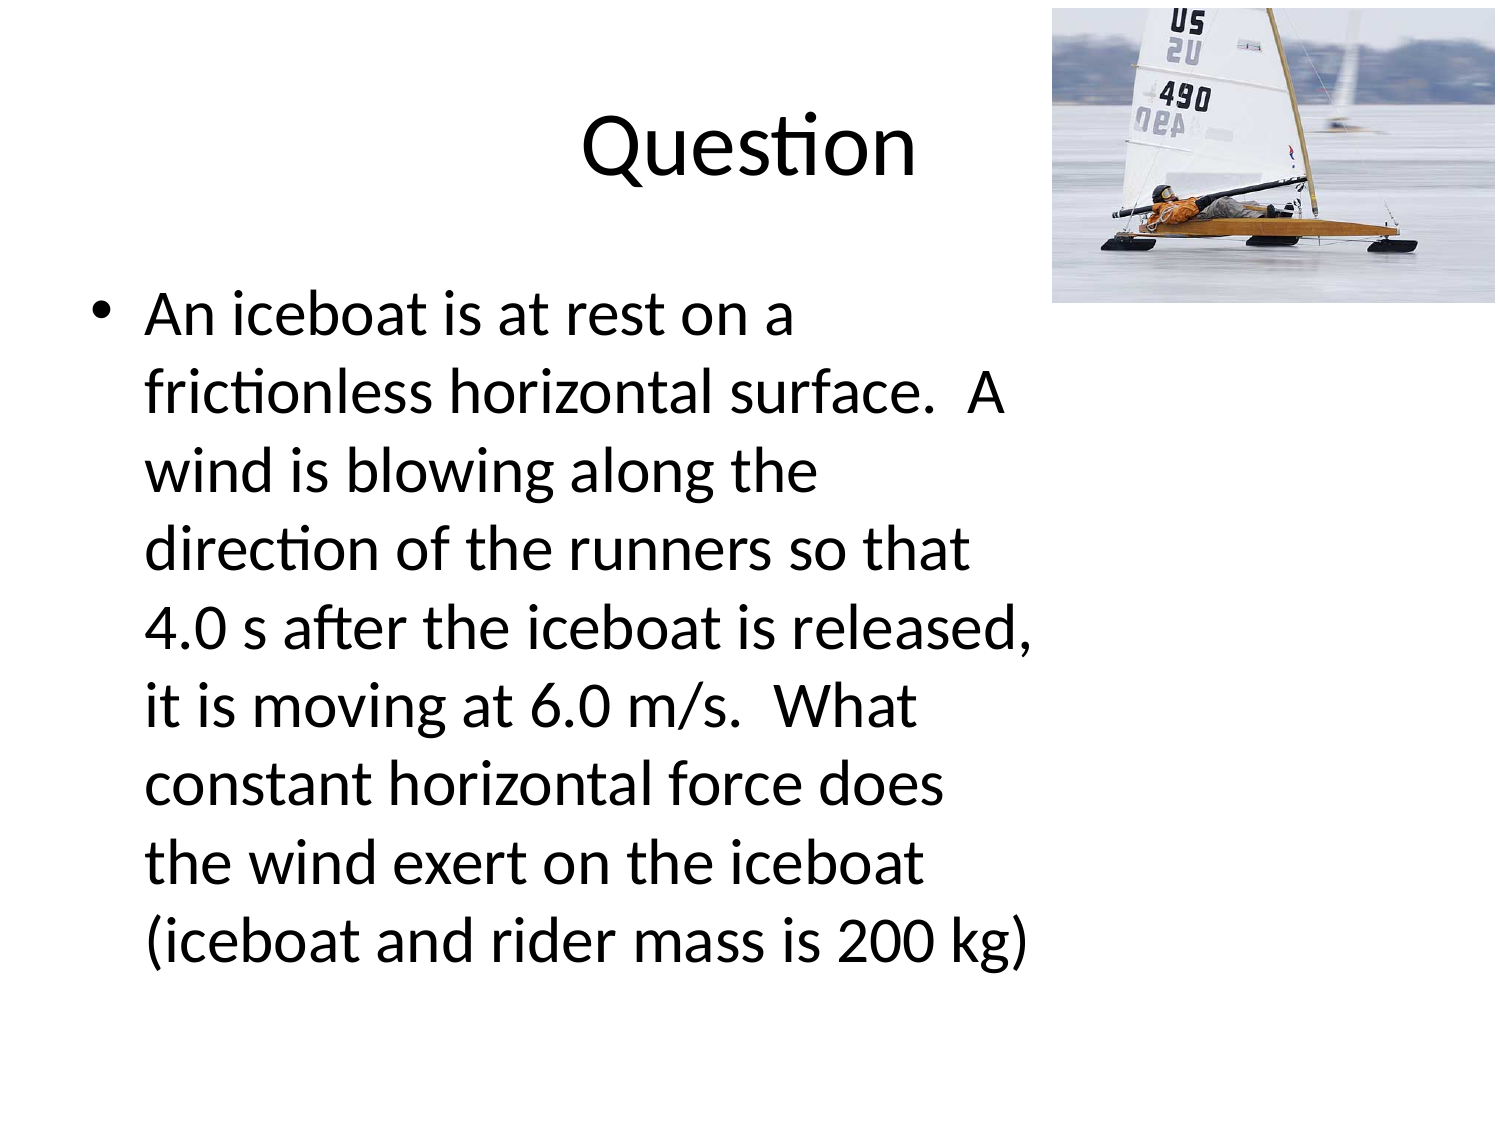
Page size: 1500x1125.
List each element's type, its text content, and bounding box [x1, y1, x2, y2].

title Question [75, 45, 1046, 233]
list An iceboat is at rest on a frictionless horizontal surface. A wind is blowing along the direction of the runners so that 4.0 s after the iceboat is released, it is moving at 6.0 m/s. What constant horizontal force does the wind exert on the iceboat (iceboat and rider mass is 200 kg) [75, 262, 1053, 1005]
picture [1052, 8, 1496, 303]
